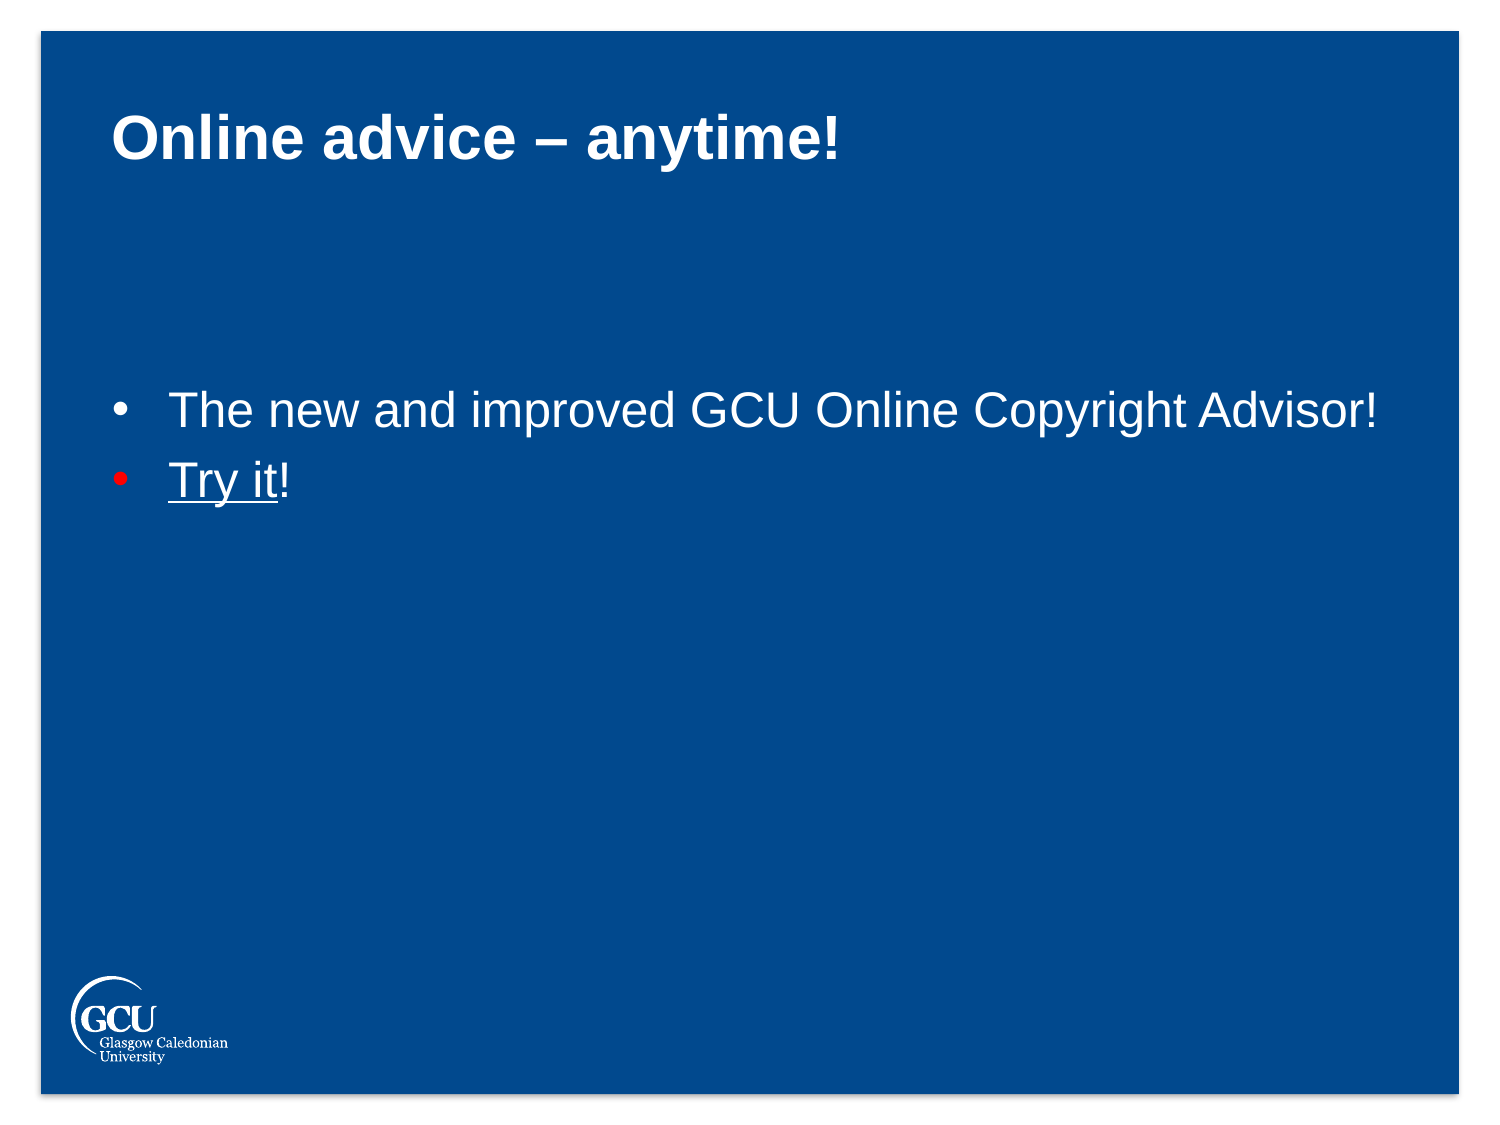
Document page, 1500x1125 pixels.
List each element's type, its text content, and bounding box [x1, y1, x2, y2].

list The new and improved GCU Online Copyright Advisor! Try it! [97, 370, 1397, 519]
list Online advice – anytime! [96, 90, 1396, 181]
